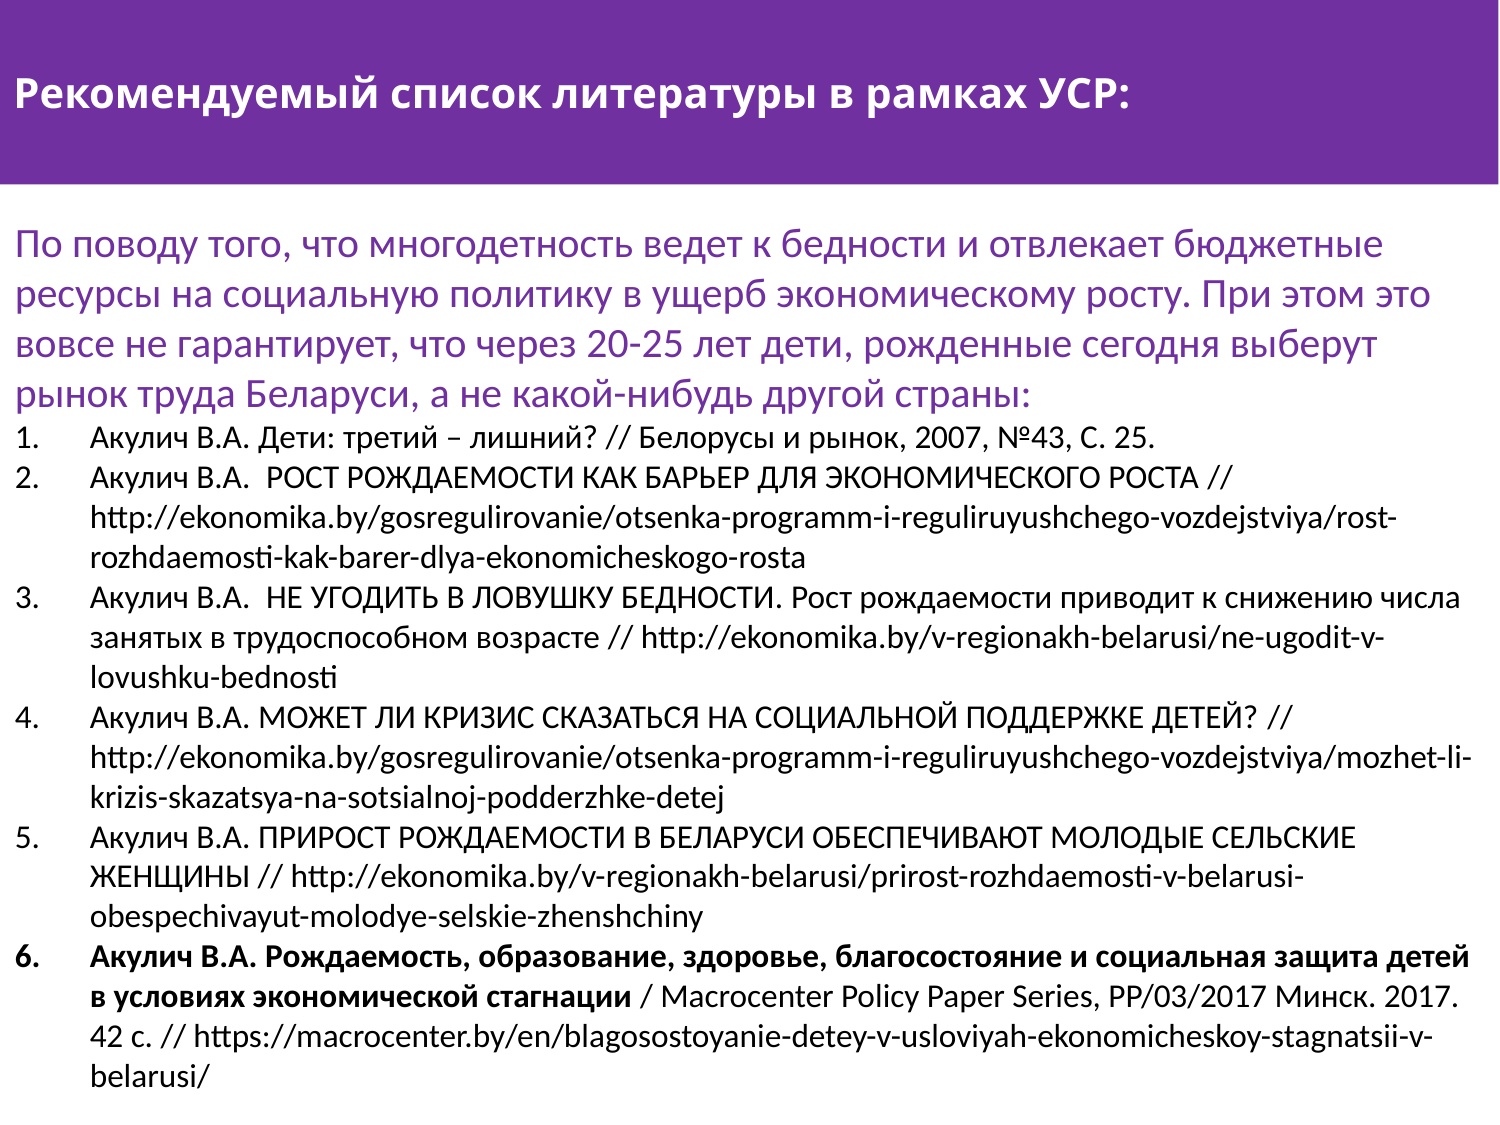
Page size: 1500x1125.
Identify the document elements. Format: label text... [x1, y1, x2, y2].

text_box По поводу того, что многодетность ведет к бедности и отвлекает бюджетные ресурсы на социальную политику в ущерб экономическому росту. При этом это вовсе не гарантирует, что через 20-25 лет дети, рожденные сегодня выберут рынок труда Беларуси, а не какой-нибудь другой страны: Акулич В.А. Дети: третий – лишний? // Белорусы и рынок, 2007, №43, С. 25. Акулич В.А. РОСТ РОЖДАЕМОСТИ КАК БАРЬЕР ДЛЯ ЭКОНОМИЧЕСКОГО РОСТА // http://ekonomika.by/gosregulirovanie/otsenka-programm-i-reguliruyushchego-vozdejstviya/rost-rozhdaemosti-kak-barer-dlya-ekonomicheskogo-rosta Акулич В.А. НЕ УГОДИТЬ В ЛОВУШКУ БЕДНОСТИ. Рост рождаемости приводит к снижению числа занятых в трудоспособном возрасте // http://ekonomika.by/v-regionakh-belarusi/ne-ugodit-v-lovushku-bednosti Акулич В.А. МОЖЕТ ЛИ КРИЗИС СКАЗАТЬСЯ НА СОЦИАЛЬНОЙ ПОДДЕРЖКЕ ДЕТЕЙ? // http://ekonomika.by/gosregulirovanie/otsenka-programm-i-reguliruyushchego-vozdejstviya/mozhet-li-krizis-skazatsya-na-sotsialnoj-podderzhke-detej Акулич В.А. ПРИРОСТ РОЖДАЕМОСТИ В БЕЛАРУСИ ОБЕСПЕЧИВАЮТ МОЛОДЫЕ СЕЛЬСКИЕ ЖЕНЩИНЫ // http://ekonomika.by/v-regionakh-belarusi/prirost-rozhdaemosti-v-belarusi-obespechivayut-molodye-selskie-zhenshchiny Акулич В.А. Рождаемость, образование, здоровье, благосостояние и социальная защита детей в условиях экономической стагнации / Macrocenter Policy Paper Series, PP/03/2017 Минск. 2017. 42 c. // https://macrocenter.by/en/blagosostoyanie-detey-v-usloviyah-ekonomicheskoy-stagnatsii-v-belarusi/ [0, 208, 1499, 1102]
text_box Рекомендуемый список литературы в рамках УСР: [0, 0, 1499, 185]
